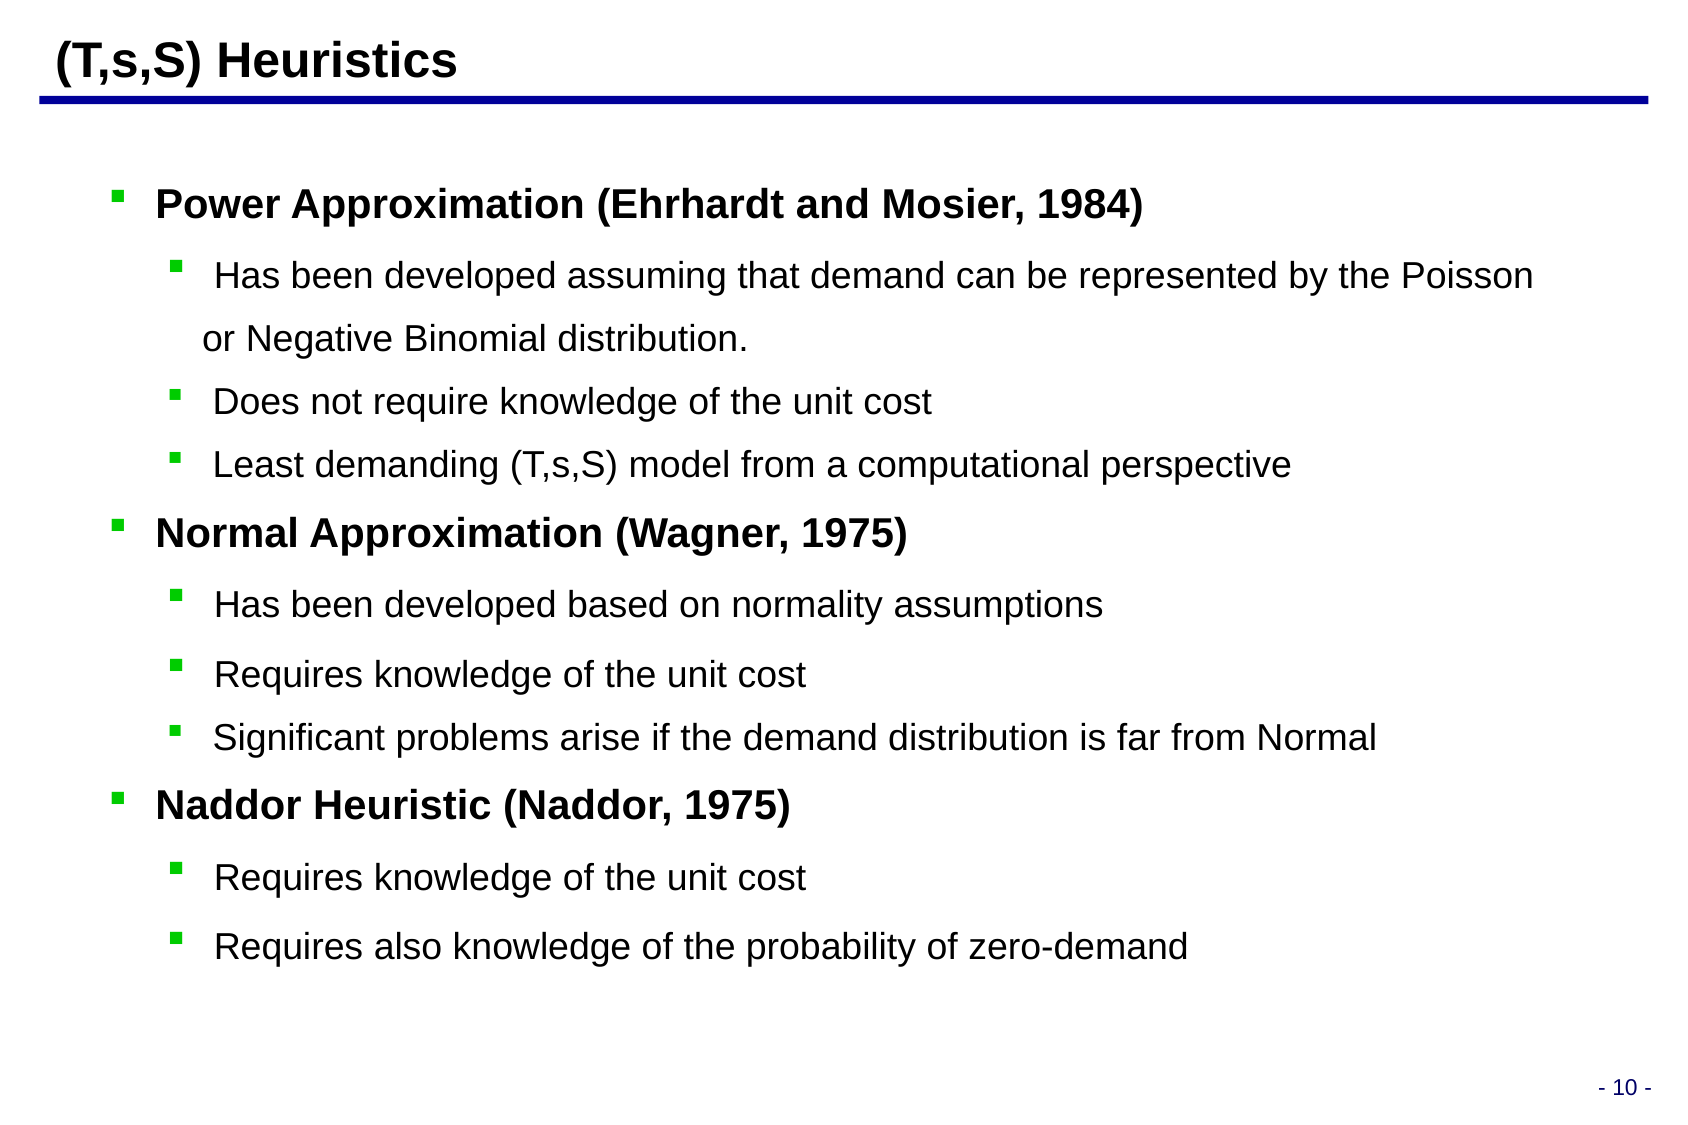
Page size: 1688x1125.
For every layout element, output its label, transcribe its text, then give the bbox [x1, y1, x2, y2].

title (T,s,S) Heuristics [55, 27, 1550, 88]
text_box Power Approximation (Ehrhardt and Mosier, 1984) Has been developed assuming that demand can be represented by the Poisson or Negative Binomial distribution. Does not require knowledge of the unit cost Least demanding (T,s,S) model from a computational perspective Normal Approximation (Wagner, 1975) Has been developed based on normality assumptions Requires knowledge of the unit cost Significant problems arise if the demand distribution is far from Normal Naddor Heuristic (Naddor, 1975) Requires knowledge of the unit cost Requires also knowledge of the probability of zero-demand [99, 148, 1577, 976]
